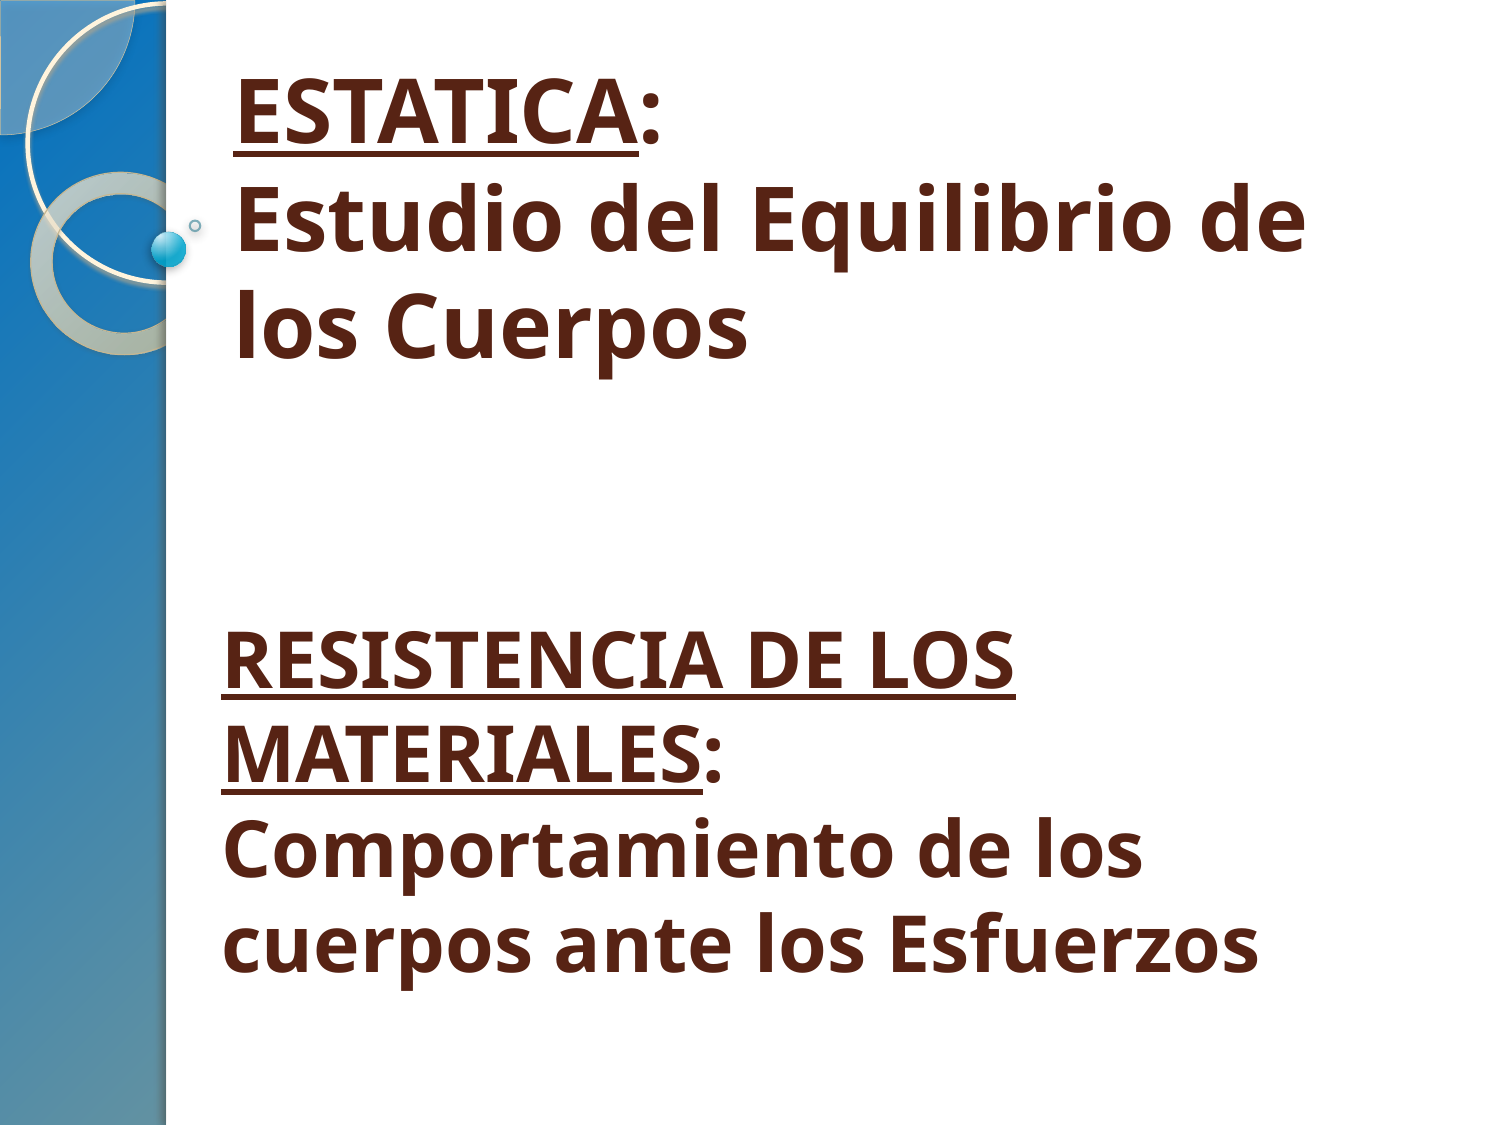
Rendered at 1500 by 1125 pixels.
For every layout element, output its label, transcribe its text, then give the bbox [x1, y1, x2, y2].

title ESTATICA: Estudio del Equilibrio de los Cuerpos [218, 42, 1434, 492]
text_box RESISTENCIA DE LOS MATERIALES: Comportamiento de los cuerpos ante los Esfuerzos [206, 503, 1422, 996]
